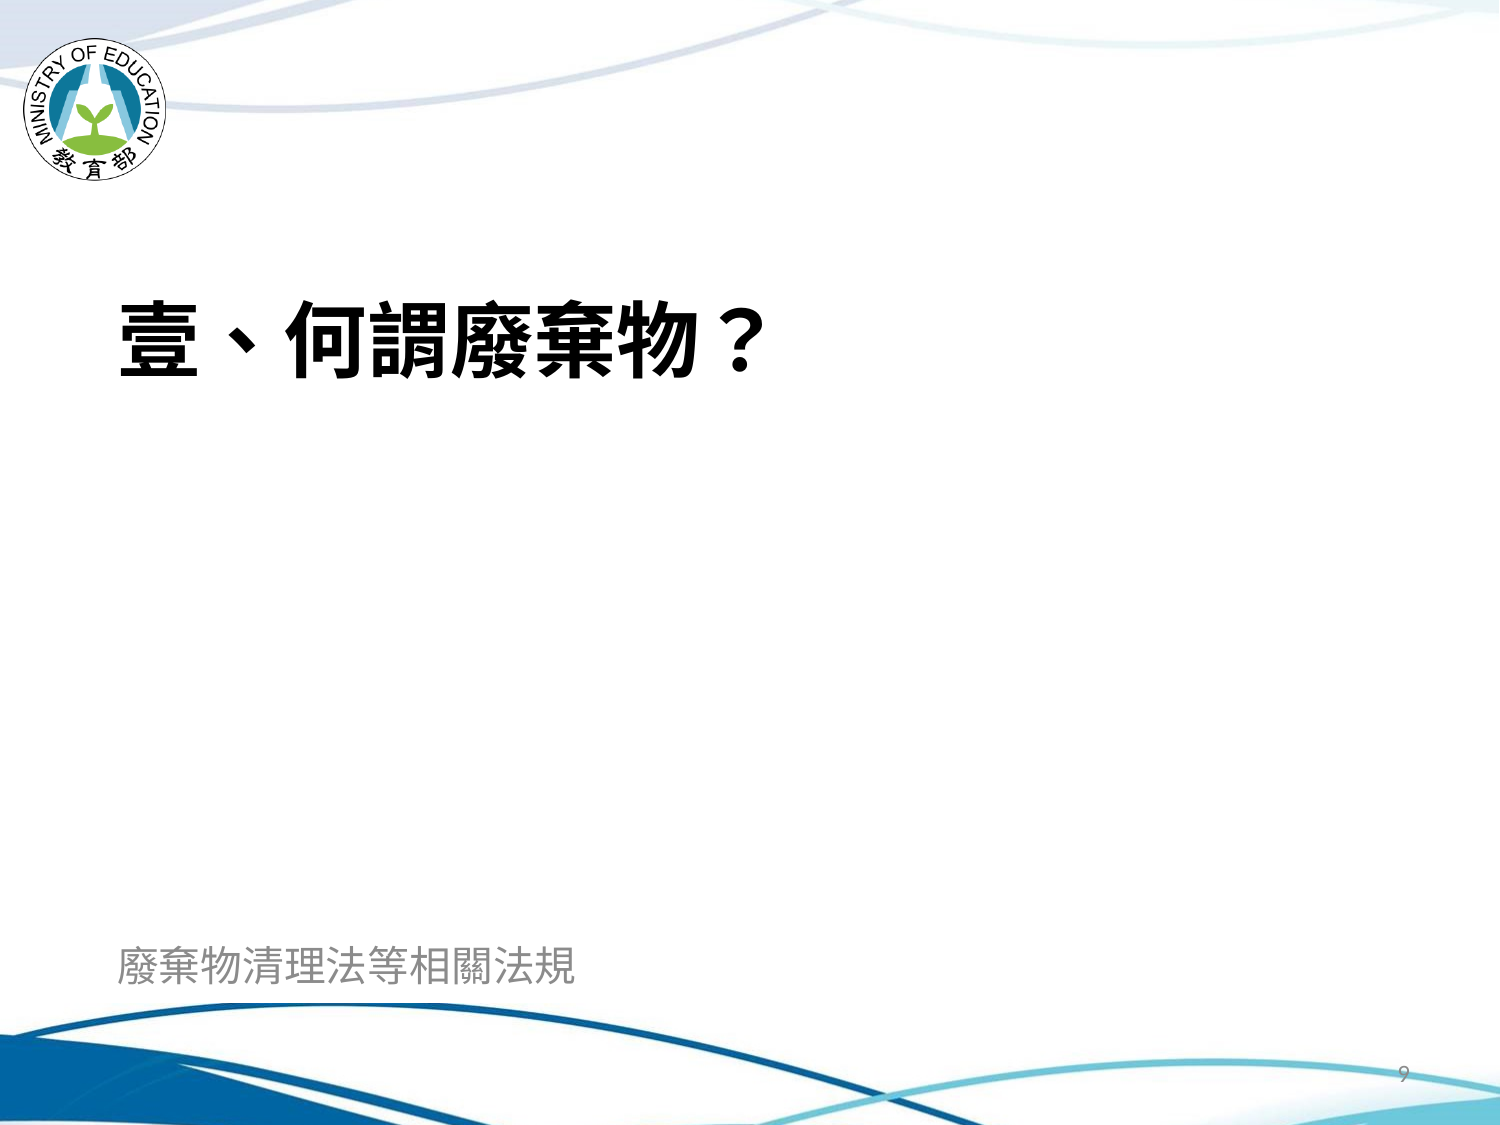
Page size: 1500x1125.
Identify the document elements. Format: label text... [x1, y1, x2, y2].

picture [0, 0, 1499, 182]
slide_number 9 [1074, 1042, 1425, 1103]
list 廢棄物清理法等相關法規 [102, 751, 1396, 998]
title 壹、何謂廢棄物？ [102, 280, 1397, 749]
picture [0, 1003, 1500, 1125]
